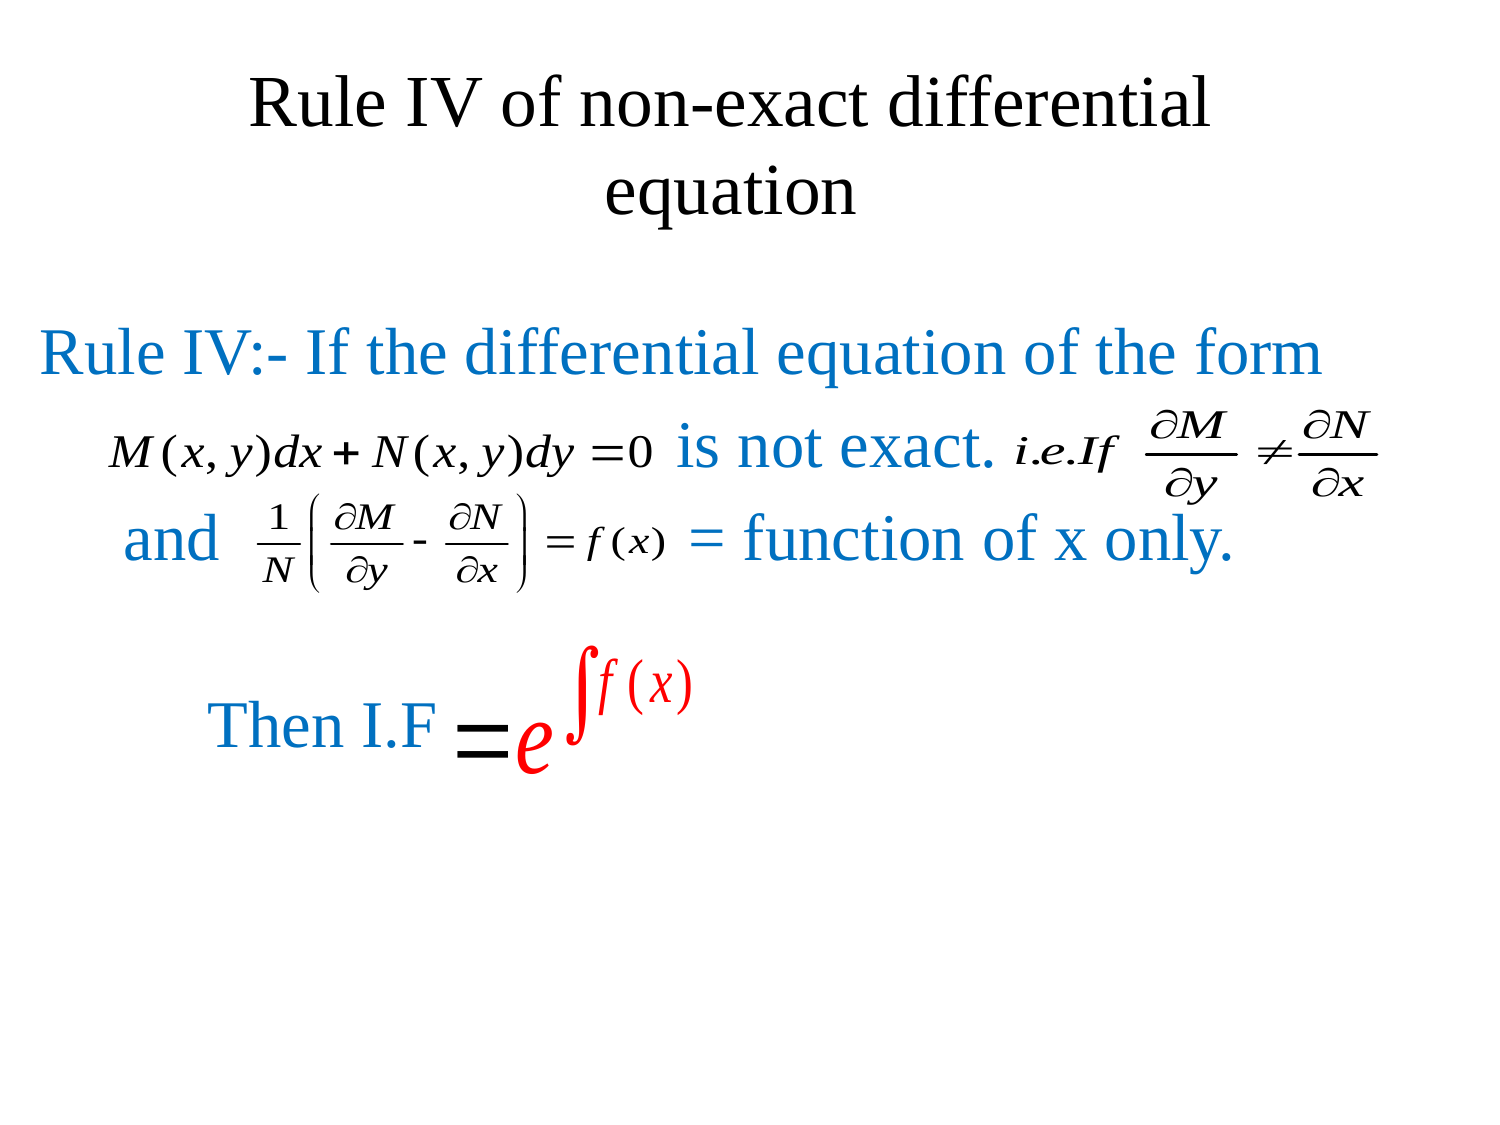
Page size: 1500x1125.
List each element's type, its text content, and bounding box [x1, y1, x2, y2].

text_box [435, 612, 713, 801]
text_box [1005, 399, 1388, 513]
list Rule IV:- If the differential equation of the form is not exact. and = function of x only. Then I.F [24, 299, 1475, 1025]
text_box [249, 487, 676, 601]
title Rule IV of non-exact differential equation [99, 45, 1363, 238]
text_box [99, 424, 663, 488]
